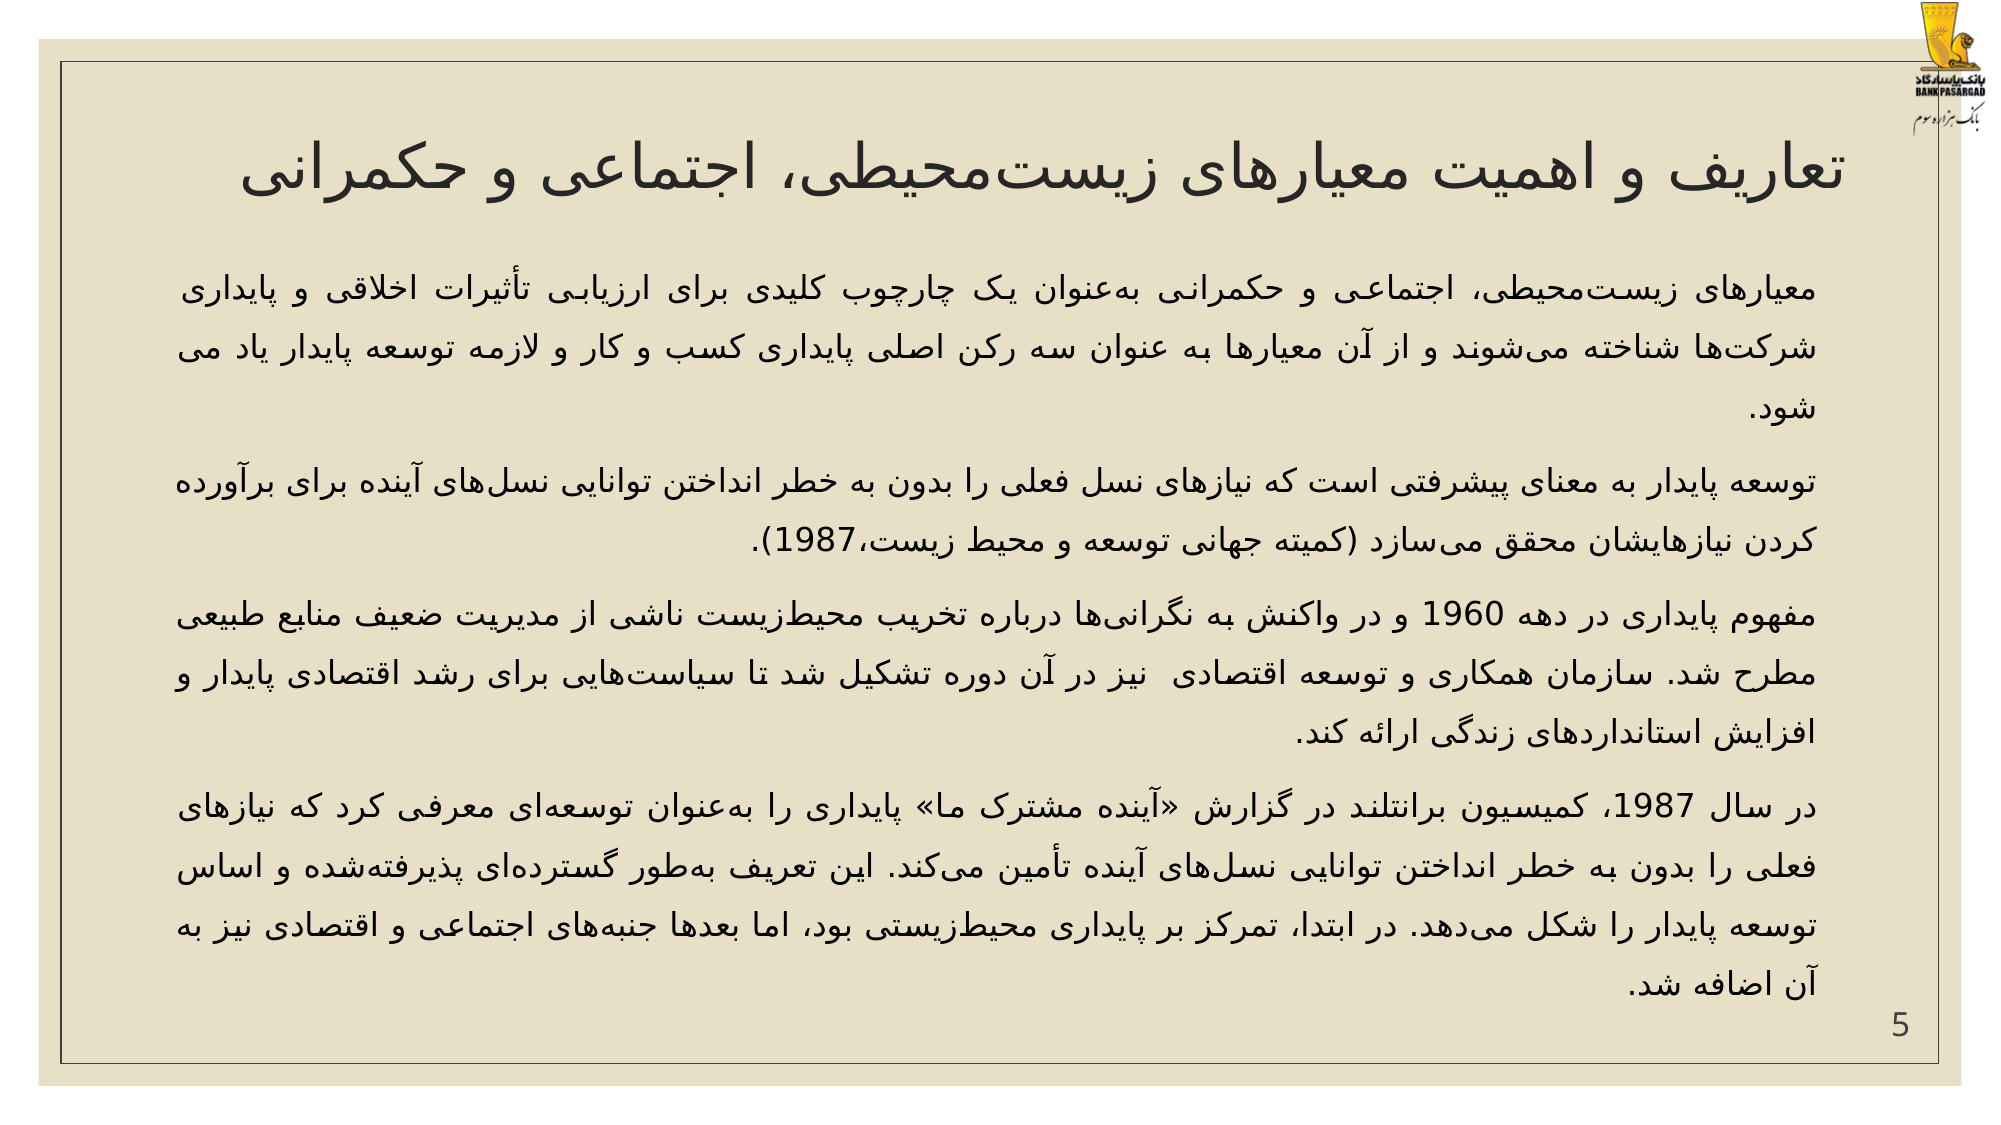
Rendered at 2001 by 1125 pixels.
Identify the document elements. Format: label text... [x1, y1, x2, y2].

picture [1903, 0, 2000, 141]
title تعاریف و اهمیت معیارهای زیست‌محیطی، اجتماعی و حکمرانی [103, 59, 1863, 278]
list معیارهای زیست‌محیطی، اجتماعی و حکمرانی به‌عنوان یک چارچوب کلیدی برای ارزیابی تأثیرات اخلاقی و پایداری شرکت‌ها شناخته می‌شوند و از آن معیارها به عنوان سه رکن اصلی پایداری کسب و کار و لازمه توسعه پایدار یاد می شود. توسعه پایدار به معنای پیشرفتی است که نیازهای نسل فعلی را بدون به خطر انداختن توانایی نسل‌های آینده برای برآورده کردن نیازهایشان محقق می‌سازد (کمیته جهانی توسعه و محیط زیست،1987). مفهوم پایداری در دهه 1960 و در واکنش به نگرانی‌ها درباره تخریب محیط‌زیست ناشی از مدیریت ضعیف منابع طبیعی مطرح شد. سازمان همکاری و توسعه اقتصادی نیز در آن دوره تشکیل شد تا سیاست‌هایی برای رشد اقتصادی پایدار و افزایش استانداردهای زندگی ارائه کند. در سال 1987، کمیسیون برانتلند در گزارش «آینده مشترک ما» پایداری را به‌عنوان توسعه‌ای معرفی کرد که نیازهای فعلی را بدون به خطر انداختن توانایی نسل‌های آینده تأمین می‌کند. این تعریف به‌طور گسترده‌ای پذیرفته‌شده و اساس توسعه پایدار را شکل می‌دهد. در ابتدا، تمرکز بر پایداری محیط‌زیستی بود، اما بعدها جنبه‌های اجتماعی و اقتصادی نیز به آن اضافه شد. [159, 239, 1833, 1014]
slide_number 5 [1685, 1013, 1926, 1056]
